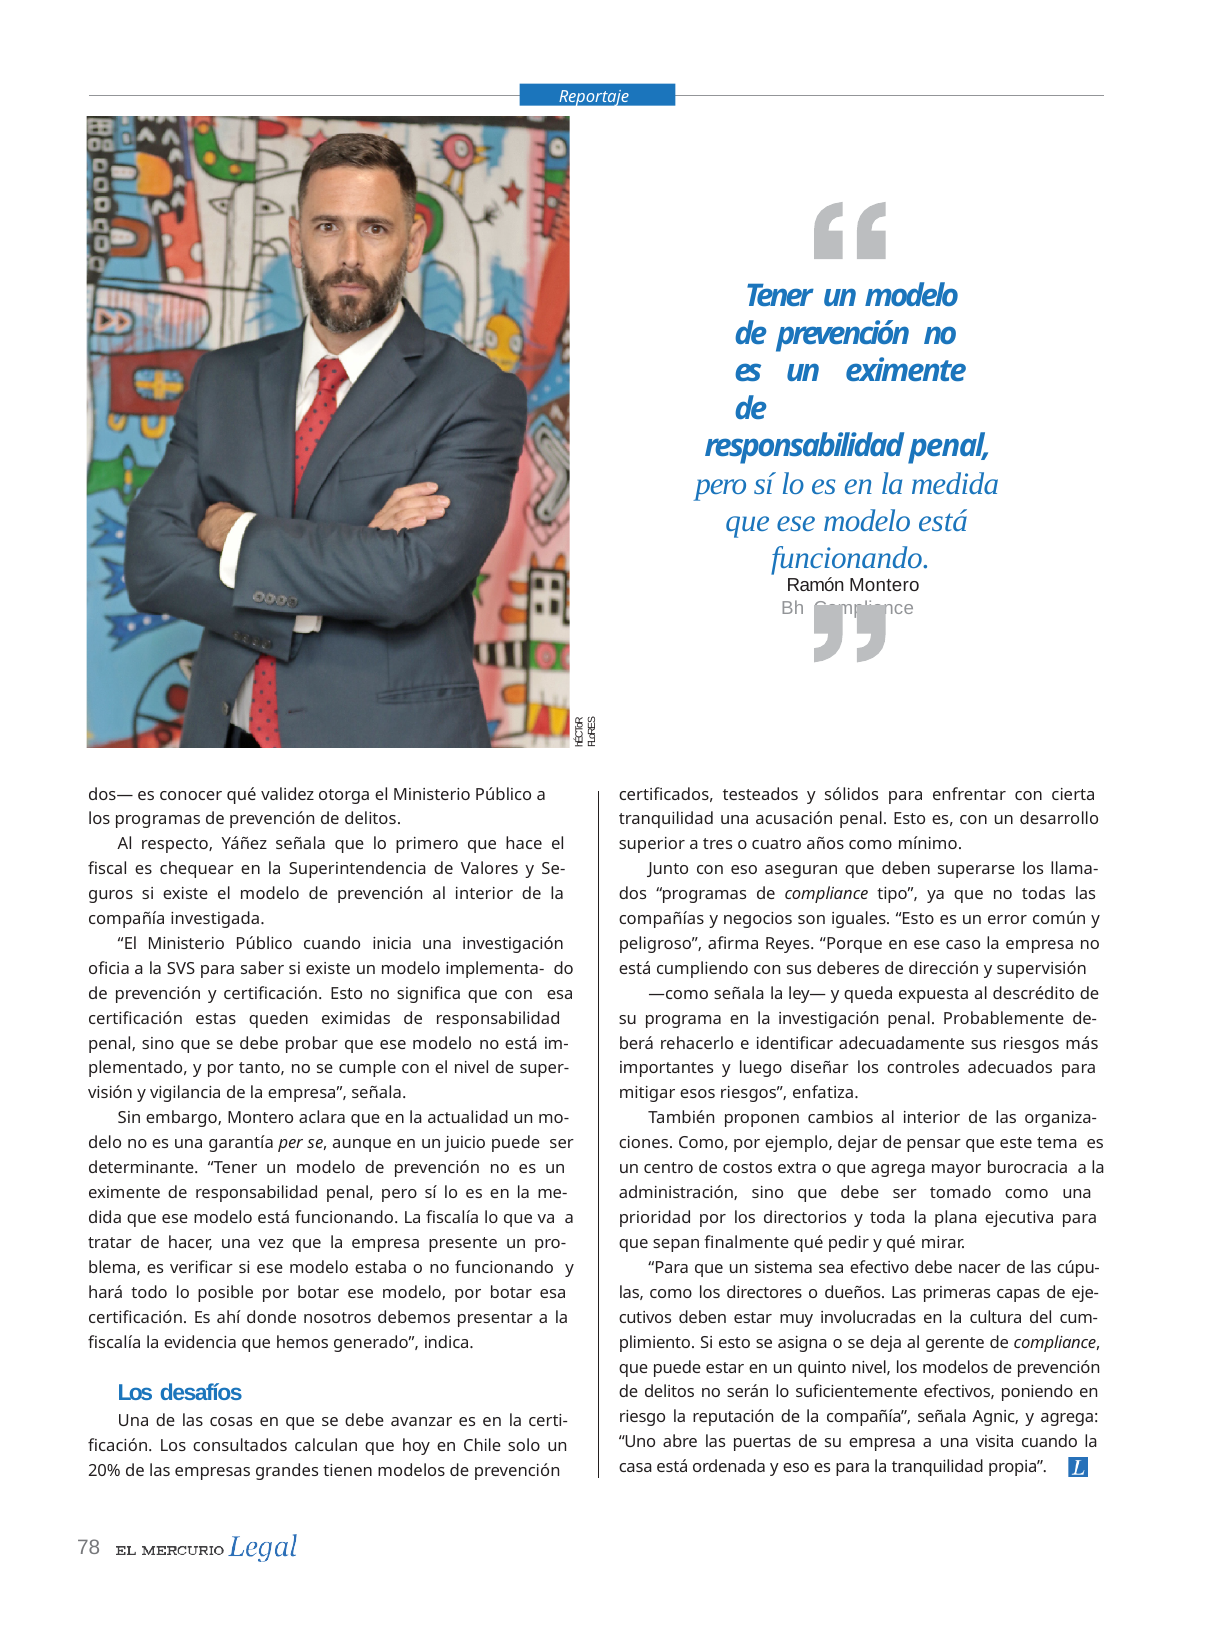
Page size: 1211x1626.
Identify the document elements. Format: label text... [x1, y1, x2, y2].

text_box Los desafíos Una de las cosas en que se debe avanzar es en la certi- ficación. Los consultados calculan que hoy en Chile solo un 20% de las empresas grandes tienen modelos de prevención [86, 1369, 575, 1480]
text_box [116, 1534, 297, 1562]
text_box certificados, testeados y sólidos para enfrentar con cierta tranquilidad una acusación penal. Esto es, con un desarrollo superior a tres o cuatro años como mínimo. Junto con eso aseguran que deben superarse los llama- dos “programas de compliance tipo”, ya que no todas las compañías y negocios son iguales. “Esto es un error común y peligroso”, afirma Reyes. “Porque en ese caso la empresa no está cumpliendo con sus deberes de dirección y supervisión —como señala la ley— y queda expuesta al descrédito de su programa en la investigación penal. Probablemente de- berá rehacerlo e identificar adecuadamente sus riesgos más importantes y luego diseñar los controles adecuados para mitigar esos riesgos”, enfatiza. También proponen cambios al interior de las organiza- ciones. Como, por ejemplo, dejar de pensar que este tema es un centro de costos extra o que agrega mayor burocracia a la administración, sino que debe ser tomado como una prioridad por los directorios y toda la plana ejecutiva para que sepan finalmente qué pedir y qué mirar. “Para que un sistema sea efectivo debe nacer de las cúpu- las, como los directores o dueños. Las primeras capas de eje- cutivos deben estar muy involucradas en la cultura del cum- plimiento. Si esto se asigna o se deja al gerente de compliance, que puede estar en un quinto nivel, los modelos de prevención de delitos no serán lo suficientemente efectivos, poniendo en riesgo la reputación de la compañía”, señala Agnic, y agrega: “Uno abre las puertas de su empresa a una visita cuando la casa está ordenada y eso es para la tranquilidad propia”. [616, 776, 1106, 1477]
text_box dos— es conocer qué validez otorga el Ministerio Público a los programas de prevención de delitos. Al respecto, Yáñez señala que lo primero que hace el fiscal es chequear en la Superintendencia de Valores y Se- guros si existe el modelo de prevención al interior de la compañía investigada. “El Ministerio Público cuando inicia una investigación oficia a la SVS para saber si existe un modelo implementa- do de prevención y certificación. Esto no significa que con esa certificación estas queden eximidas de responsabilidad penal, sino que se debe probar que ese modelo no está im- plementado, y por tanto, no se cumple con el nivel de super- visión y vigilancia de la empresa”, señala. Sin embargo, Montero aclara que en la actualidad un mo- delo no es una garantía per se, aunque en un juicio puede ser determinante. “Tener un modelo de prevención no es un eximente de responsabilidad penal, pero sí lo es en la me- dida que ese modelo está funcionando. La fiscalía lo que va a tratar de hacer, una vez que la empresa presente un pro- blema, es verificar si ese modelo estaba o no funcionando y hará todo lo posible por botar ese modelo, por botar esa certificación. Es ahí donde nosotros debemos presentar a la fiscalía la evidencia que hemos generado”, indica. [86, 776, 575, 1352]
text_box Tener un modelo de prevención no es un eximente de responsabilidad penal, pero sí lo es en la medida que ese modelo está funcionando. Ramón Montero Bh Compliance [692, 273, 1008, 619]
text_box [814, 201, 843, 260]
text_box [856, 605, 886, 663]
text_box [86, 116, 570, 748]
text_box [1068, 1457, 1088, 1478]
text_box 78 [75, 1531, 103, 1559]
text_box hÉCToR FLoRES [572, 681, 589, 750]
text_box Reportaje [519, 83, 676, 106]
text_box [856, 201, 886, 260]
text_box [814, 605, 843, 663]
